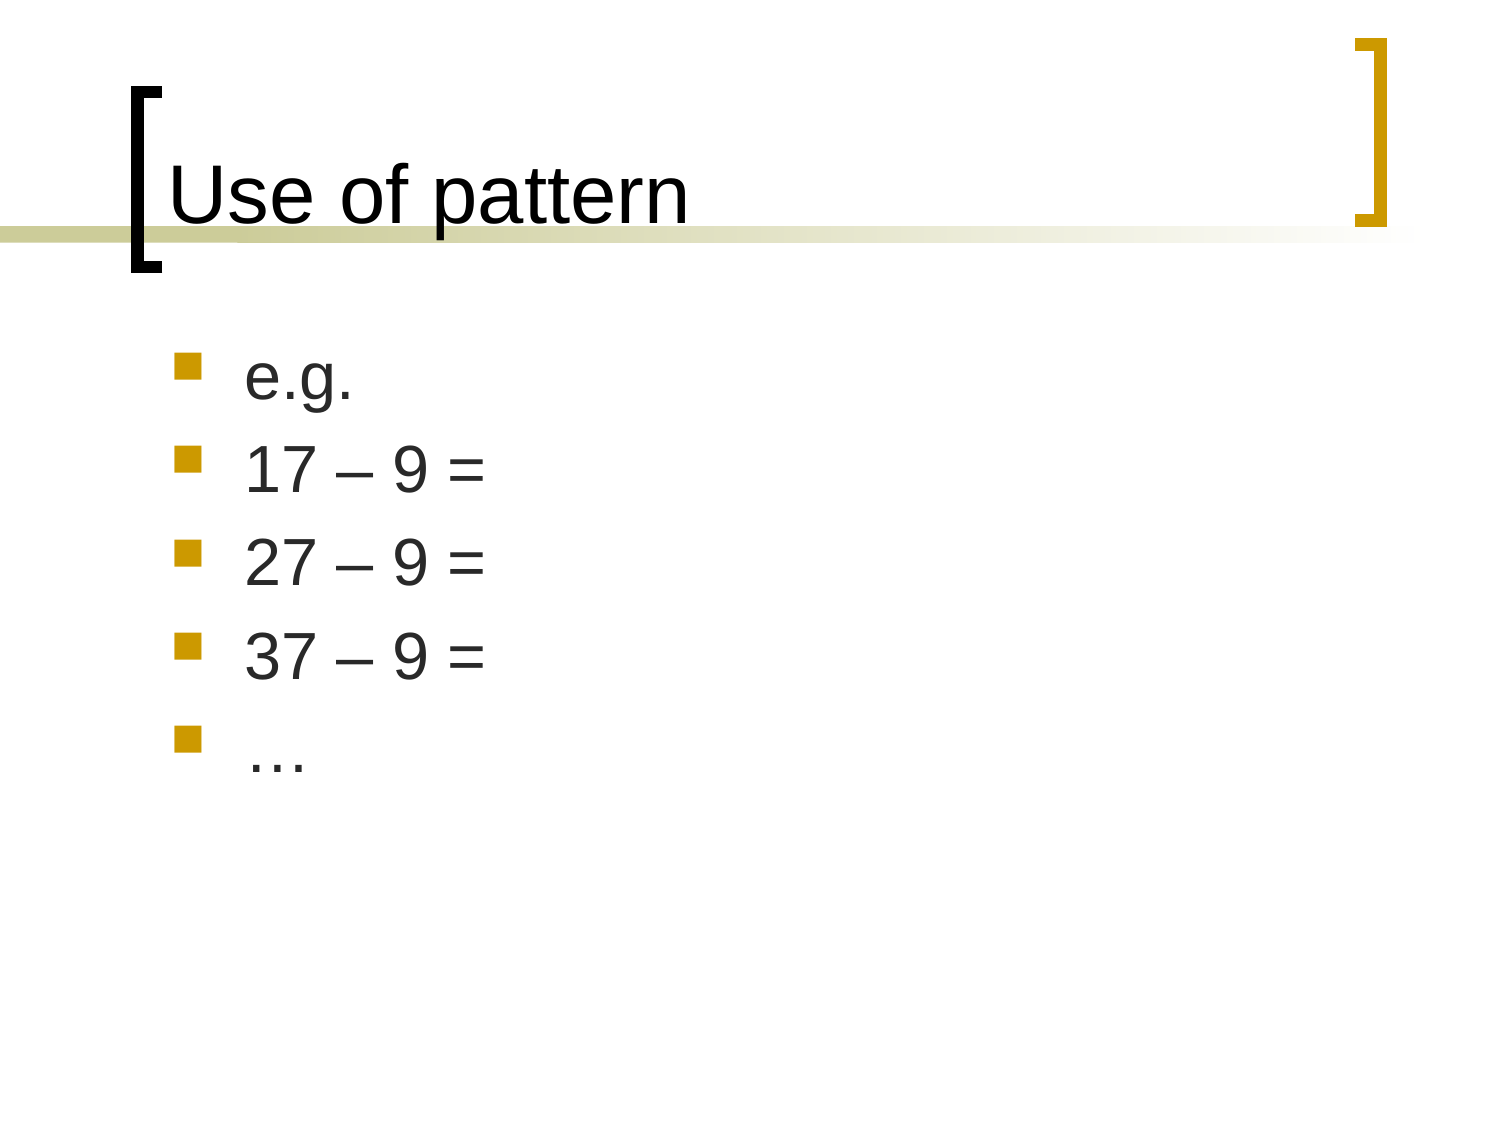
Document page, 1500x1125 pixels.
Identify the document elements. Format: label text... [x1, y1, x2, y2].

title Use of pattern [152, 15, 1328, 248]
list e.g. 17 – 9 = 27 – 9 = 37 – 9 = … [155, 324, 1413, 1001]
